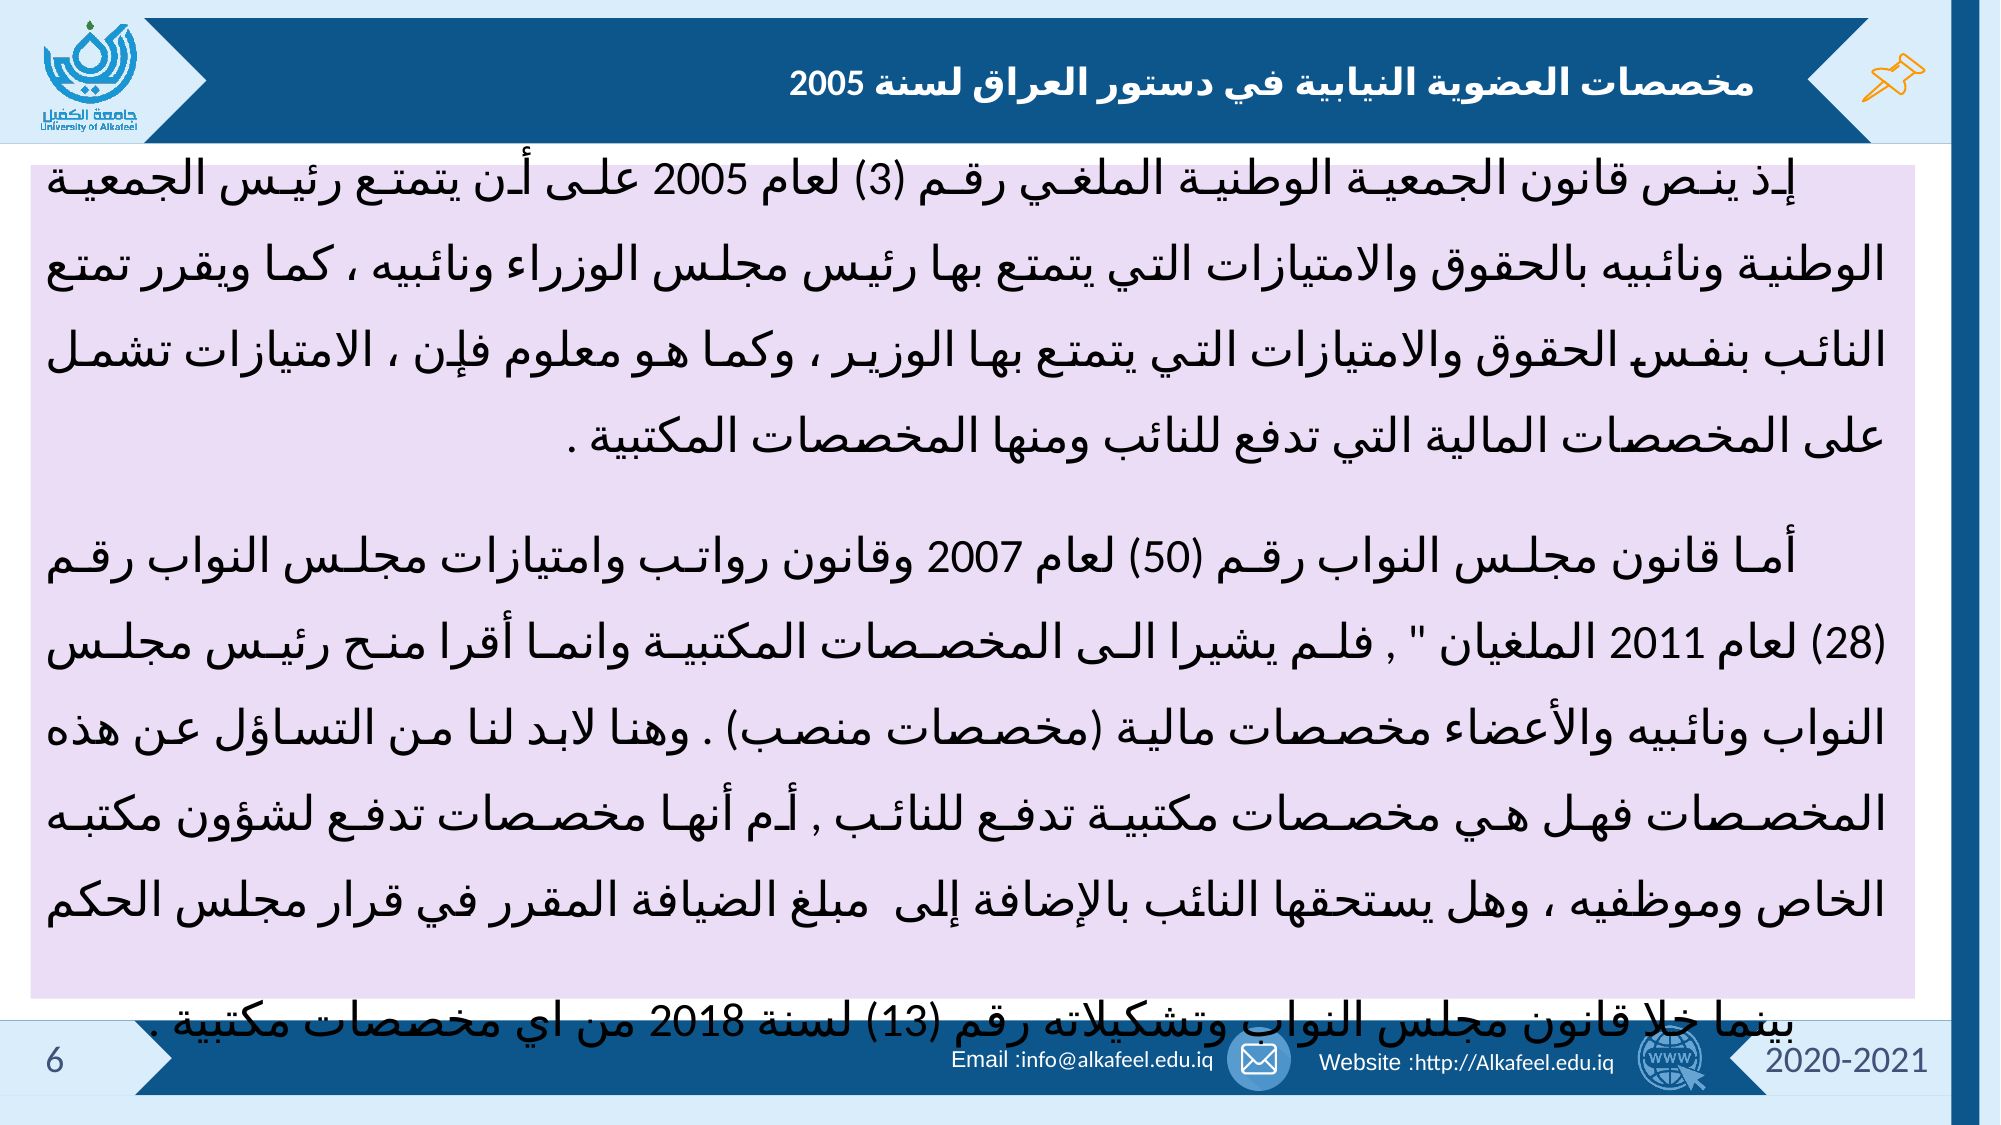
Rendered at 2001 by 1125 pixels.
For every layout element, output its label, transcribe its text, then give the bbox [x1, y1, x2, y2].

list إذ ينص قانون الجمعية الوطنية الملغي رقم (3) لعام 2005 على أن يتمتع رئيس الجمعية الوطنية ونائبيه بالحقوق والامتيازات التي يتمتع بها رئيس مجلس الوزراء ونائبيه ، كما ويقرر تمتع النائب بنفس الحقوق والامتيازات التي يتمتع بها الوزير ، وكما هو معلوم فإن ، الامتيازات تشمل على المخصصات المالية التي تدفع للنائب ومنها المخصصات المكتبية . أما قانون مجلس النواب رقم (50) لعام 2007 وقانون رواتب وامتيازات مجلس النواب رقم (28) لعام 2011 الملغيان " , فلم يشيرا الى المخصصات المكتبية وانما أقرا منح رئيس مجلس النواب ونائبيه والأعضاء مخصصات مالية (مخصصات منصب) . وهنا لابد لنا من التساؤل عن هذه المخصصات فهل هي مخصصات مكتبية تدفع للنائب , أم أنها مخصصات تدفع لشؤون مكتبه الخاص وموظفيه ، وهل يستحقها النائب بالإضافة إلى مبلغ الضيافة المقرر في قرار مجلس الحكم بينما خلا قانون مجلس النواب وتشكيلاته رقم (13) لسنة 2018 من اي مخصصات مكتبية . [30, 165, 1915, 999]
slide_number 6 [30, 1028, 125, 1088]
picture [28, 16, 147, 138]
slide_number 2020-2021 [1750, 1028, 1948, 1088]
title مخصصات العضوية النيابية في دستور العراق لسنة 2005 [215, 50, 1771, 117]
